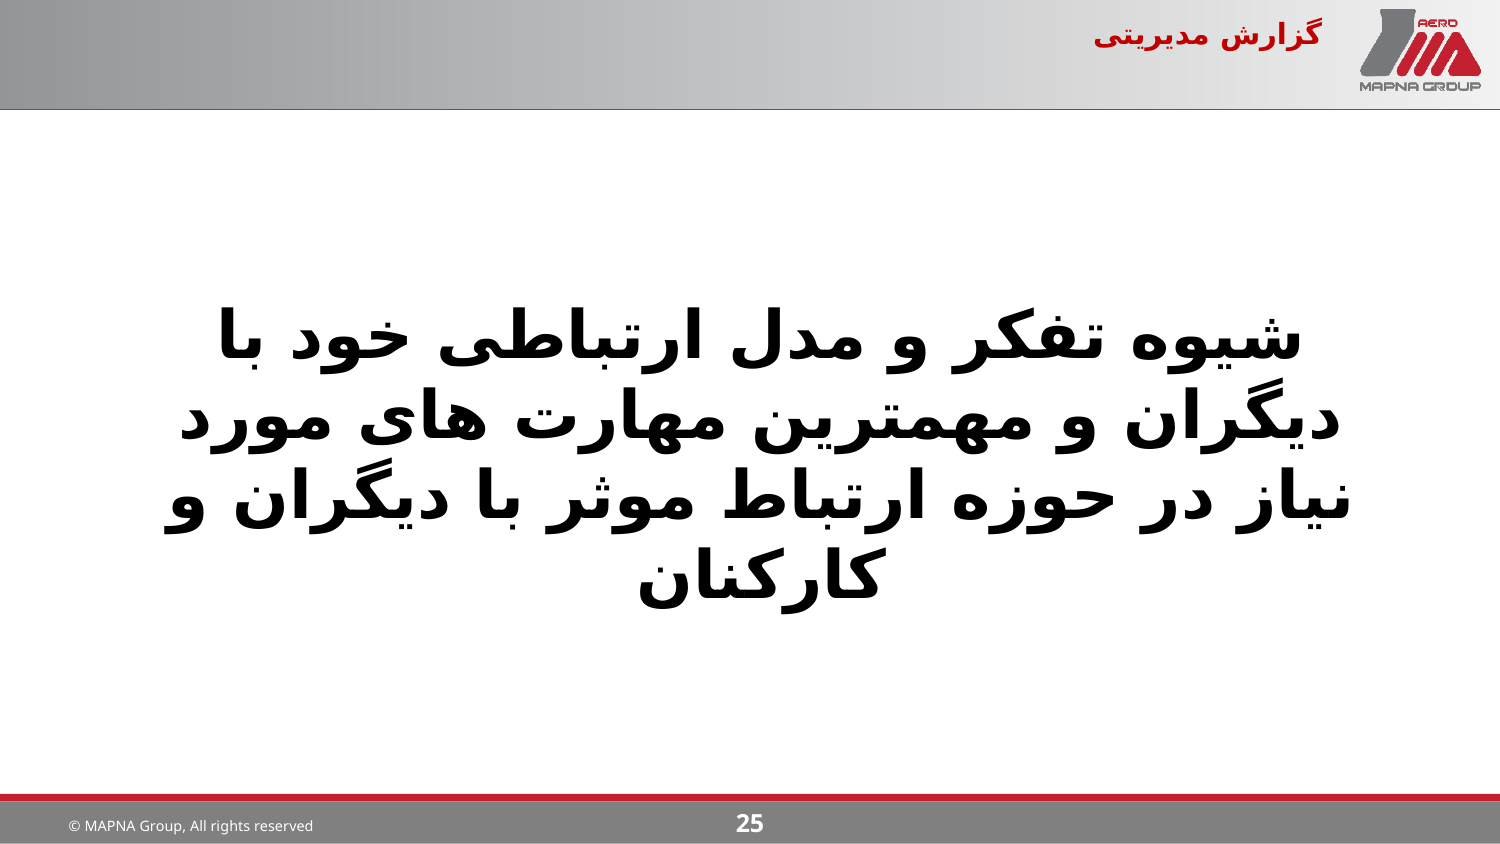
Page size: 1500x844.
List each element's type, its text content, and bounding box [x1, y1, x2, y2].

text_box شیوه تفکر و مدل ارتباطی خود با دیگران و مهمترین مهارت های مورد نیاز در حوزه ارتباط موثر با دیگران و کارکنان [129, 284, 1393, 619]
picture [1350, 0, 1500, 118]
title گزارش مدیریتی [62, 14, 1338, 52]
